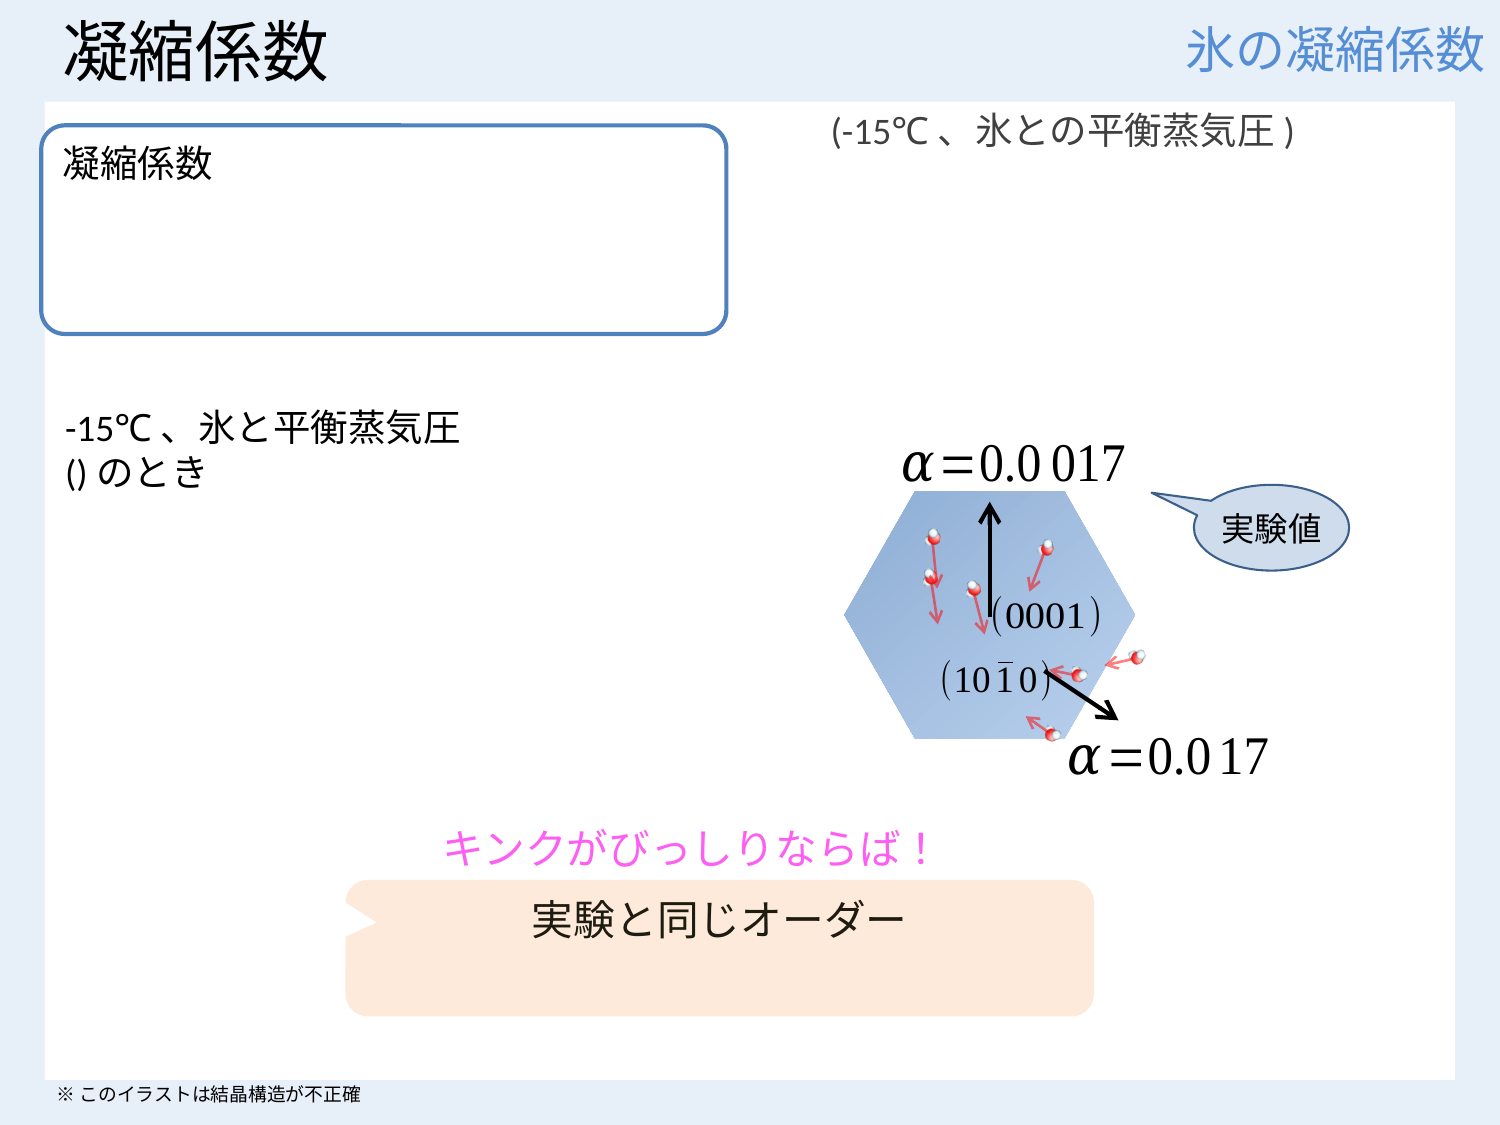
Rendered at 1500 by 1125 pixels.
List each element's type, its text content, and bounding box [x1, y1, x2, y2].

title 凝縮係数 [47, 0, 1453, 99]
text_box 実験値 [1277, 482, 1352, 573]
text_box ※このイラストは結晶構造が不正確 [41, 1074, 1365, 1113]
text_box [844, 433, 1272, 789]
text_box (-15℃、氷との平衡蒸気圧) [769, 99, 1310, 160]
list 氷の凝縮係数 [750, 0, 1500, 98]
text_box キンクがびっしりならば！ [427, 815, 958, 880]
